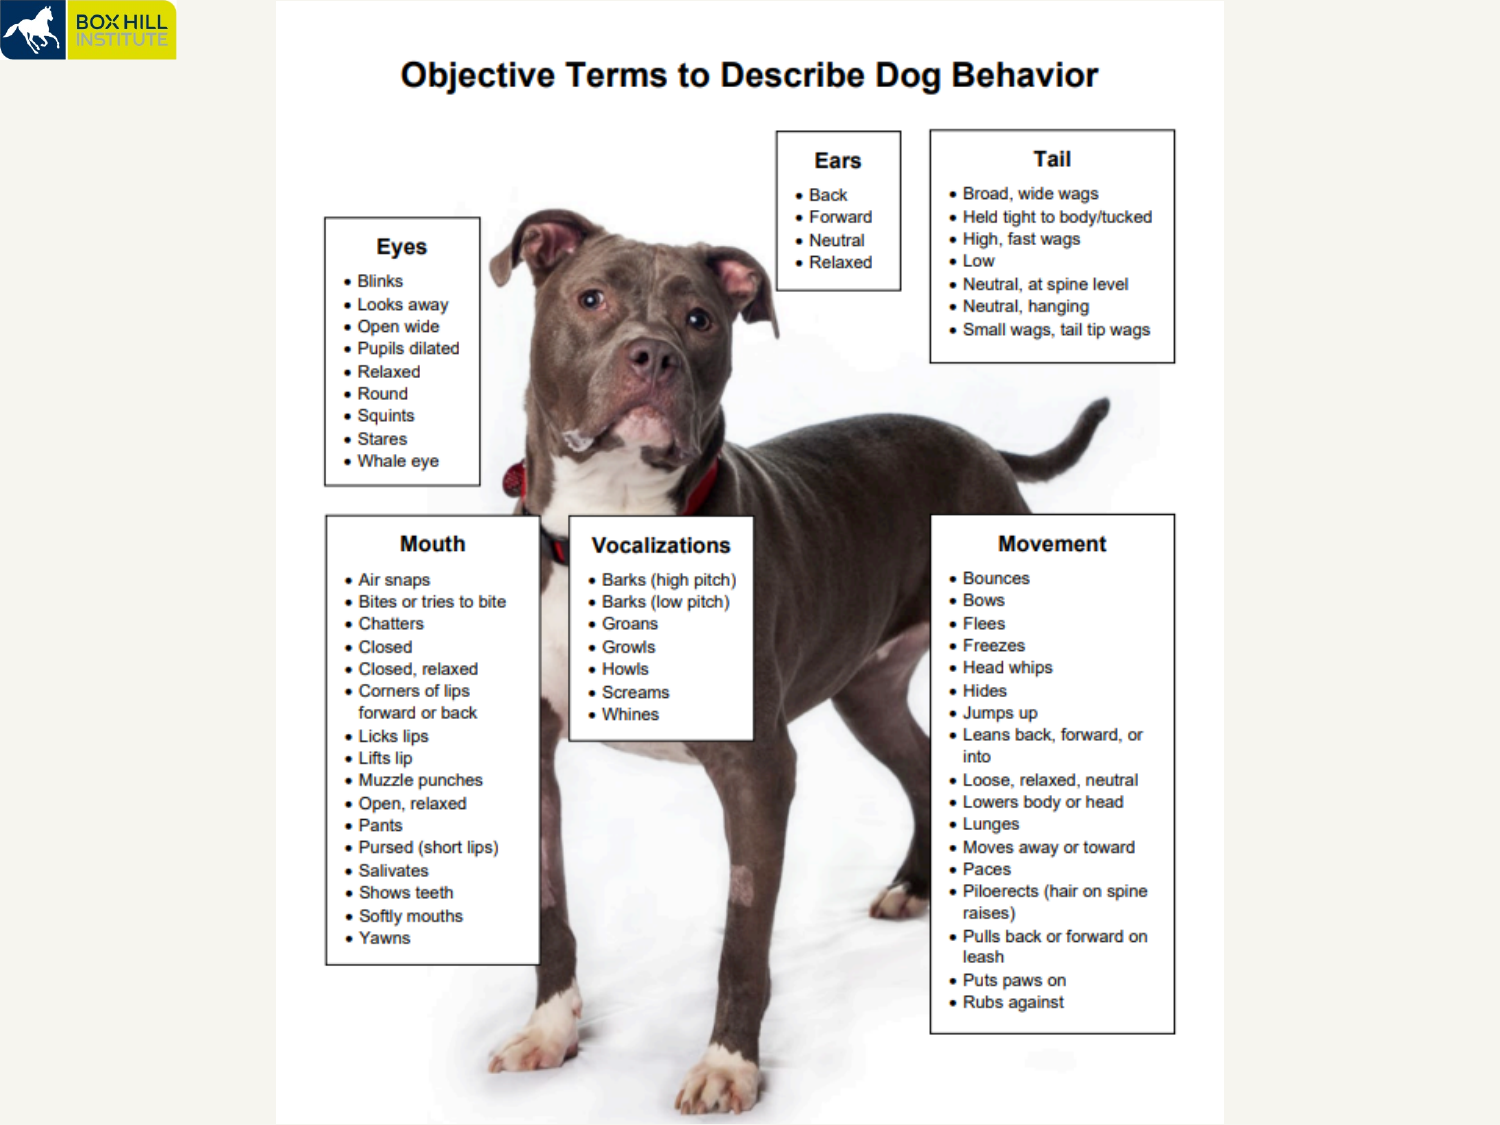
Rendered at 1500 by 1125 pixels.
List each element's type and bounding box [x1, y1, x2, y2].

picture [0, 0, 177, 60]
picture [276, 1, 1224, 1124]
